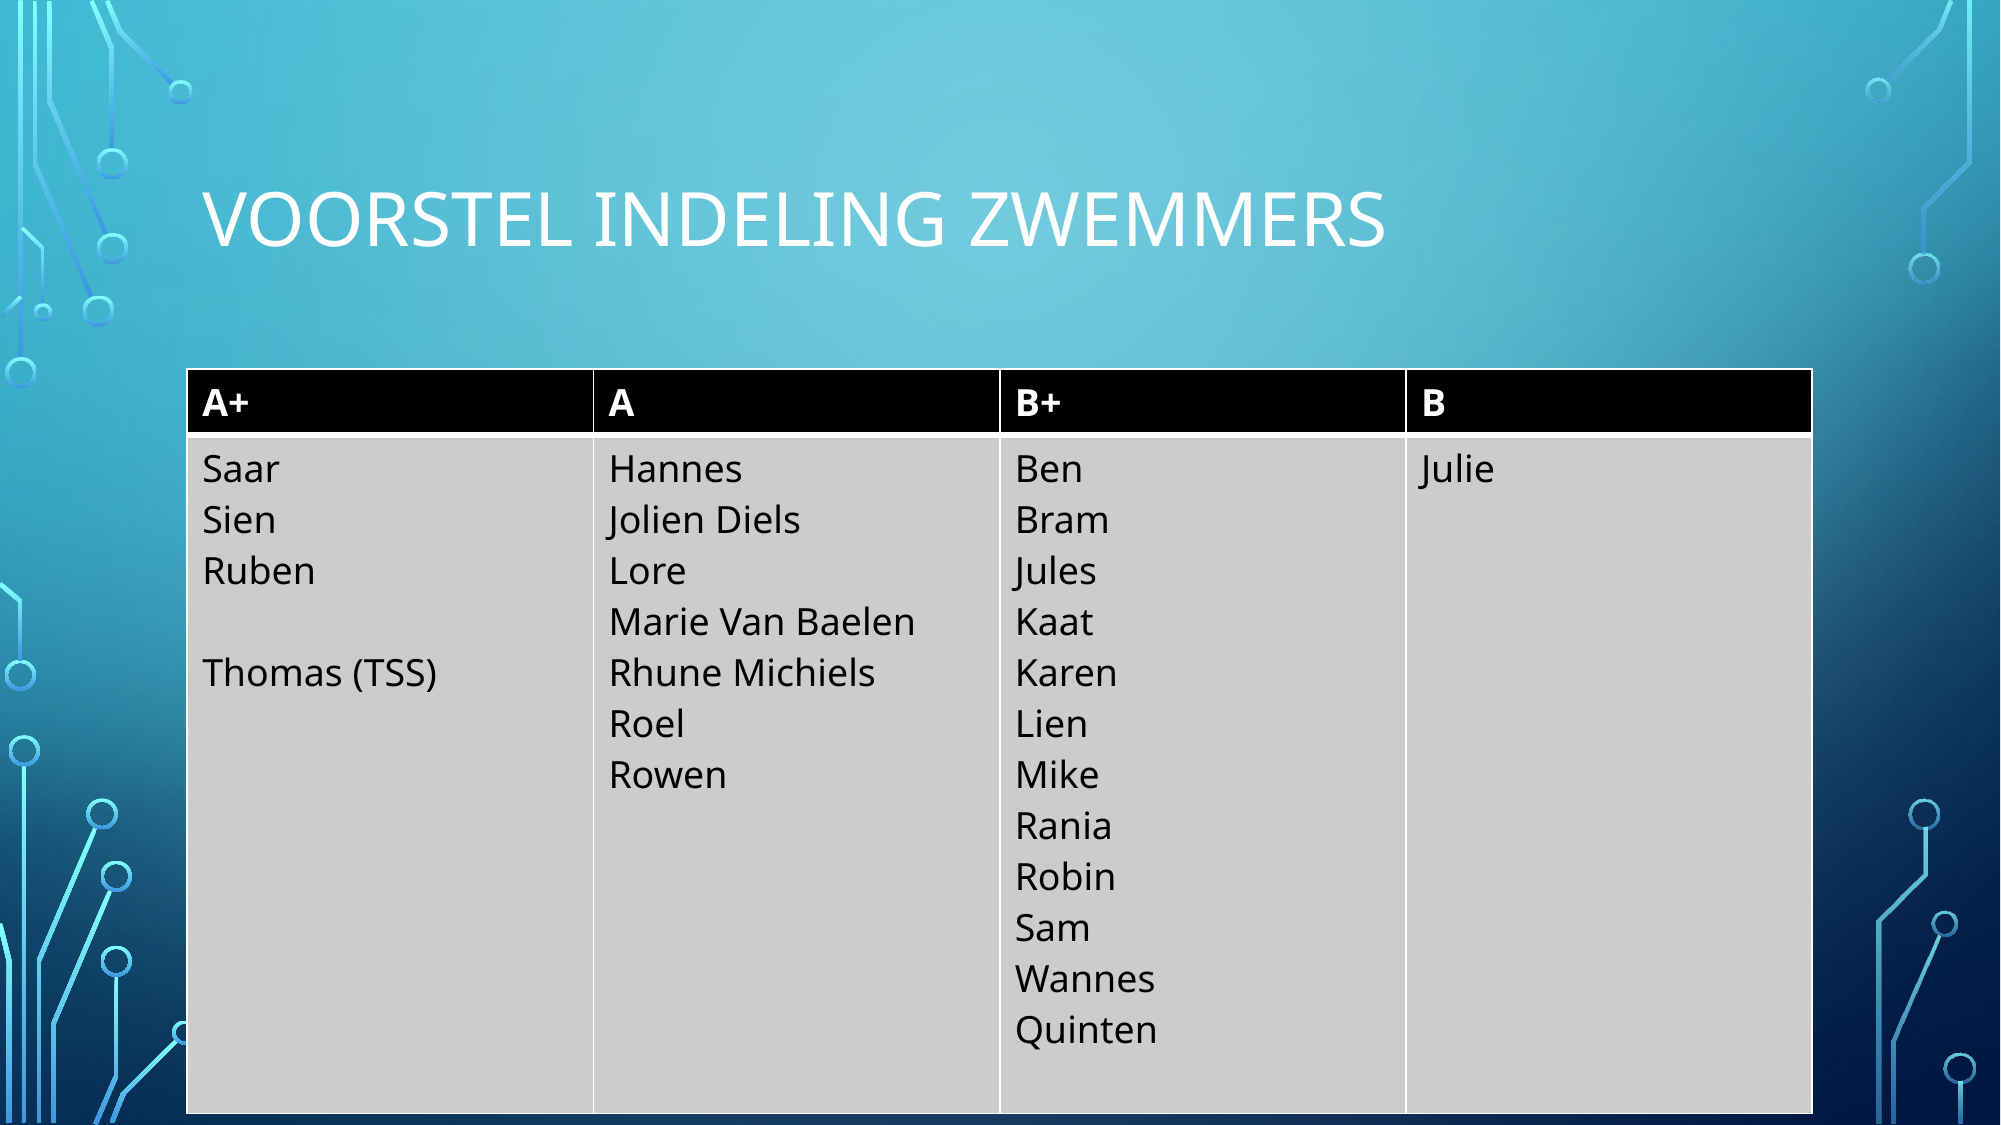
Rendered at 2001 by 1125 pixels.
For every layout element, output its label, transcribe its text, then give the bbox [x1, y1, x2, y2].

table_header B [1407, 370, 1811, 432]
table_cell Julie [1407, 438, 1811, 1113]
table_cell Saar Sien Ruben Thomas (TSS) [188, 438, 593, 1113]
table_header B+ [1001, 370, 1405, 432]
table_header A+ [188, 370, 593, 432]
table_header A [594, 370, 999, 432]
table_cell Hannes Jolien Diels Lore Marie Van Baelen Rhune Michiels Roel Rowen [594, 438, 999, 1113]
title Voorstel indeling zwemmers [187, 101, 1813, 344]
table_cell Ben Bram Jules Kaat Karen Lien Mike Rania Robin Sam Wannes Quinten [1001, 438, 1405, 1113]
